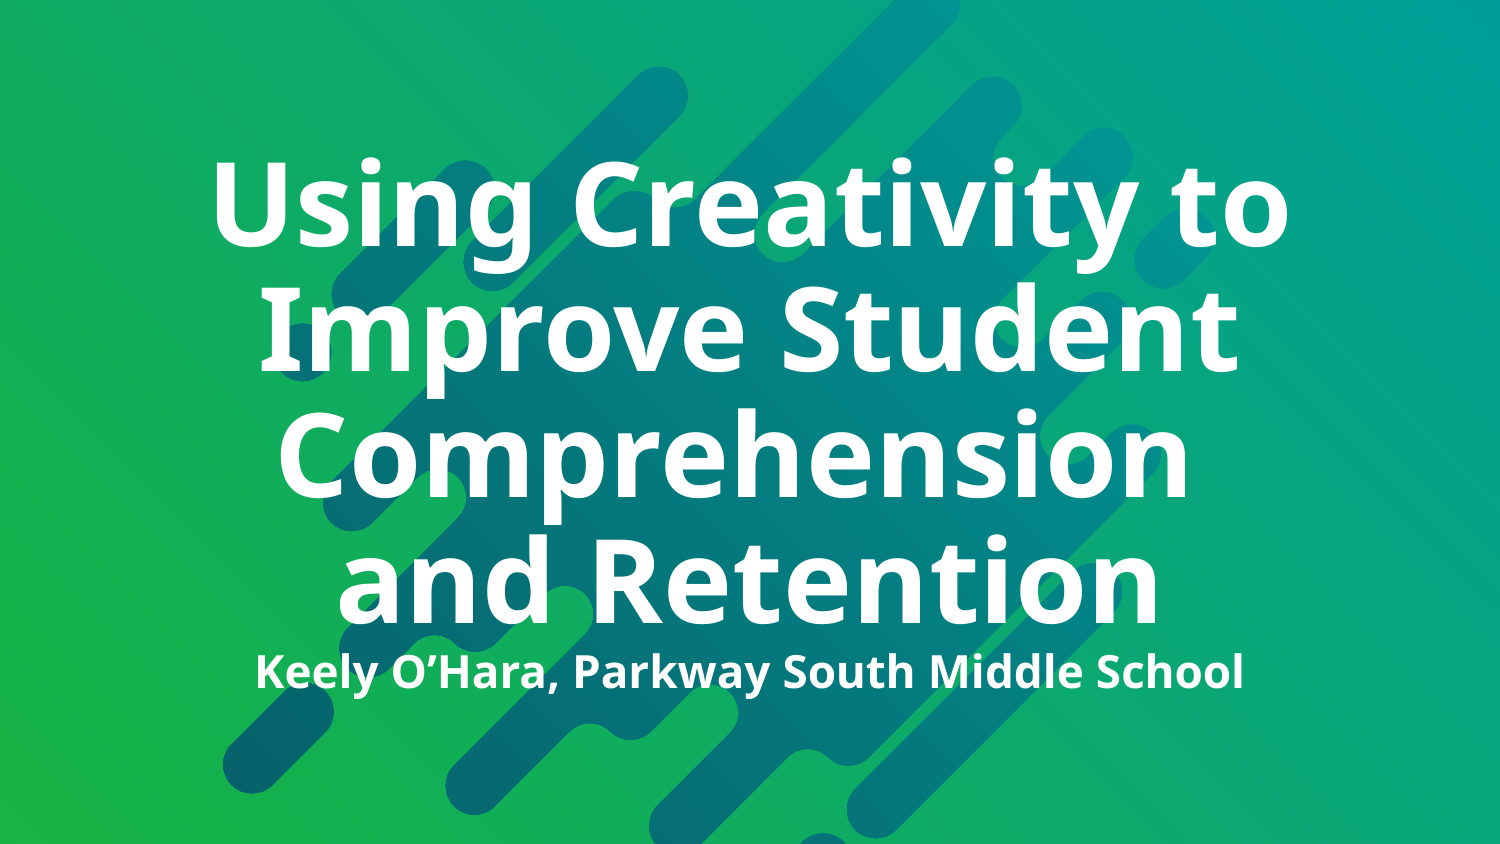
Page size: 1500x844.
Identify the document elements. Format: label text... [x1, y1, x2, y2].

title Using Creativity to Improve Student Comprehension and Retention Keely O’Hara, Parkway South Middle School [112, 326, 1388, 517]
